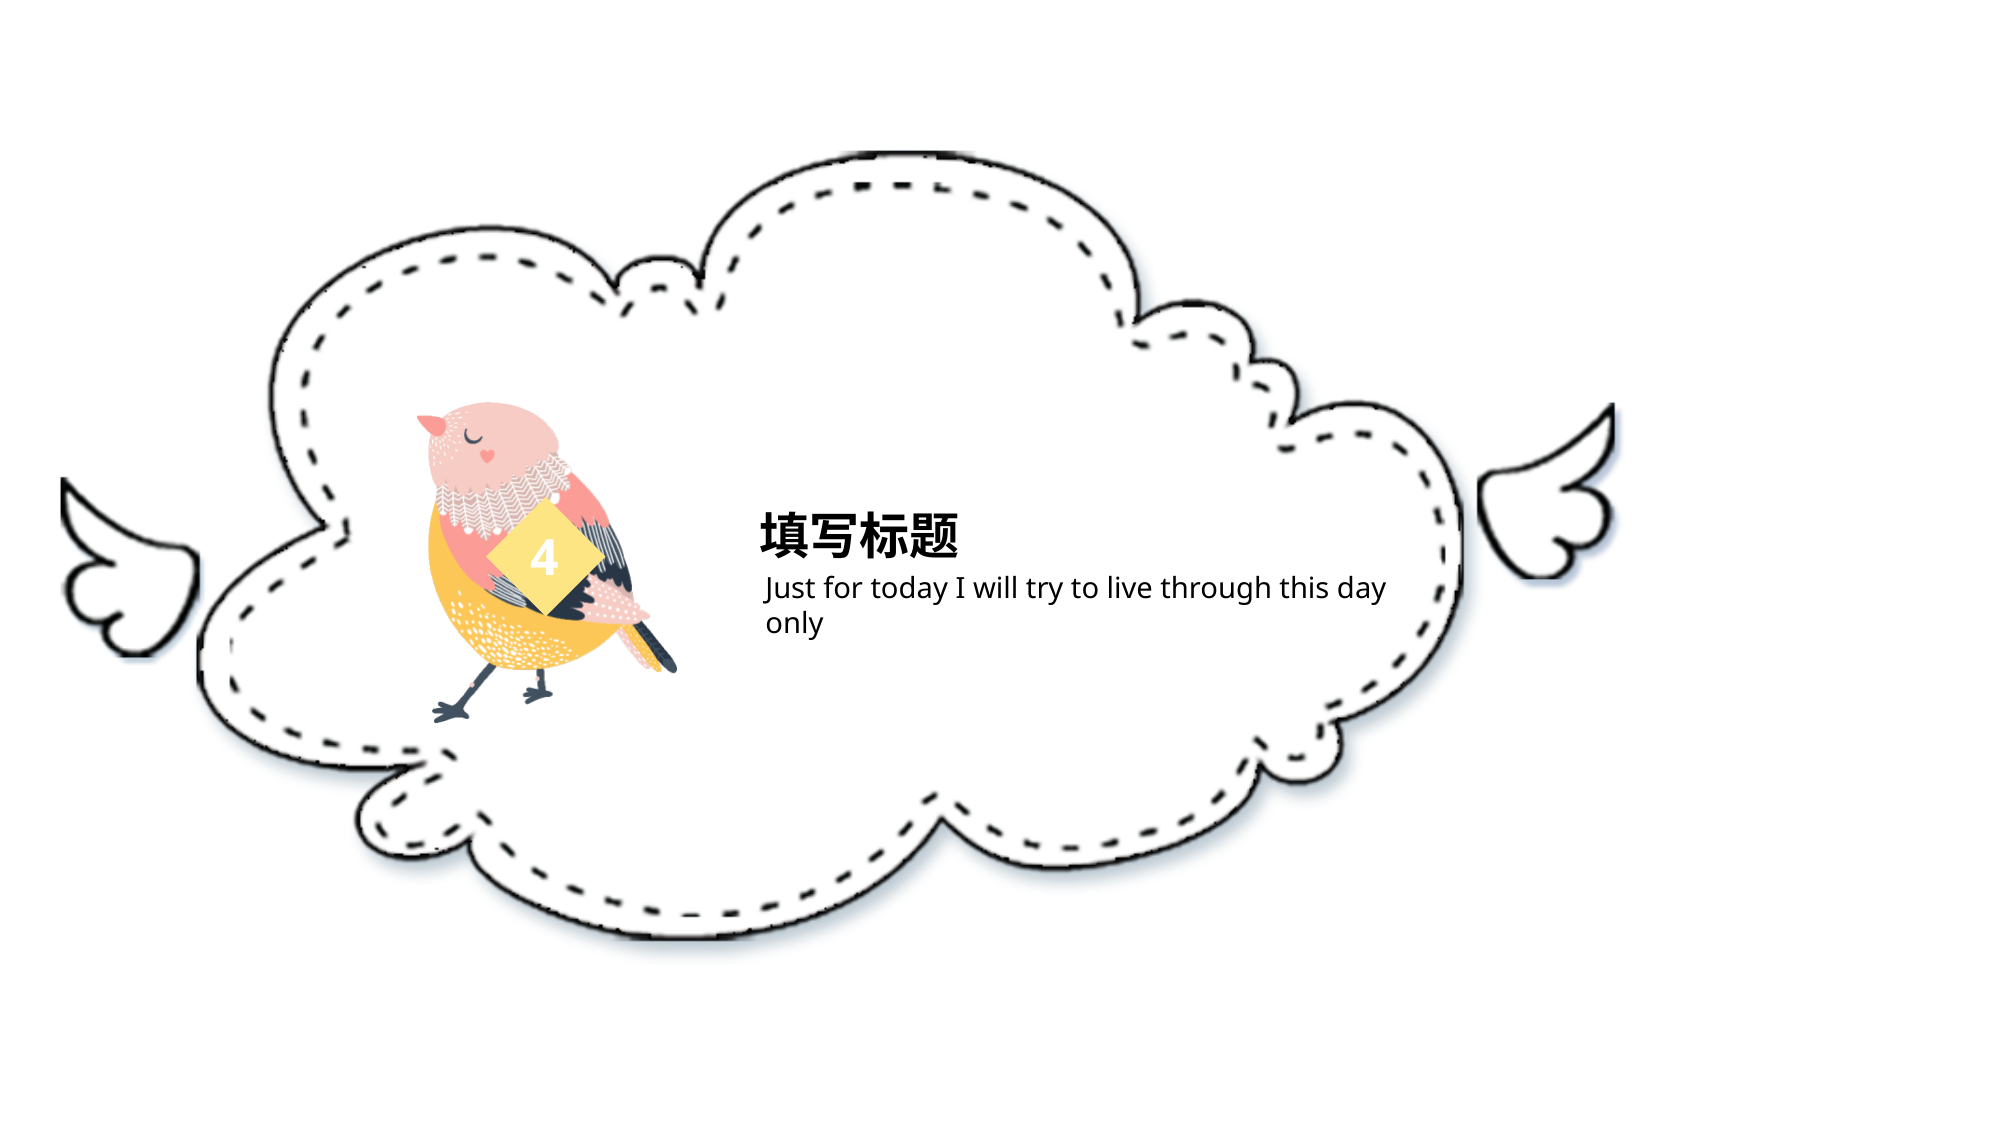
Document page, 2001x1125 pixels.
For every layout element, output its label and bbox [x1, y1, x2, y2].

picture [1, 26, 1648, 1087]
text_box [485, 496, 606, 617]
